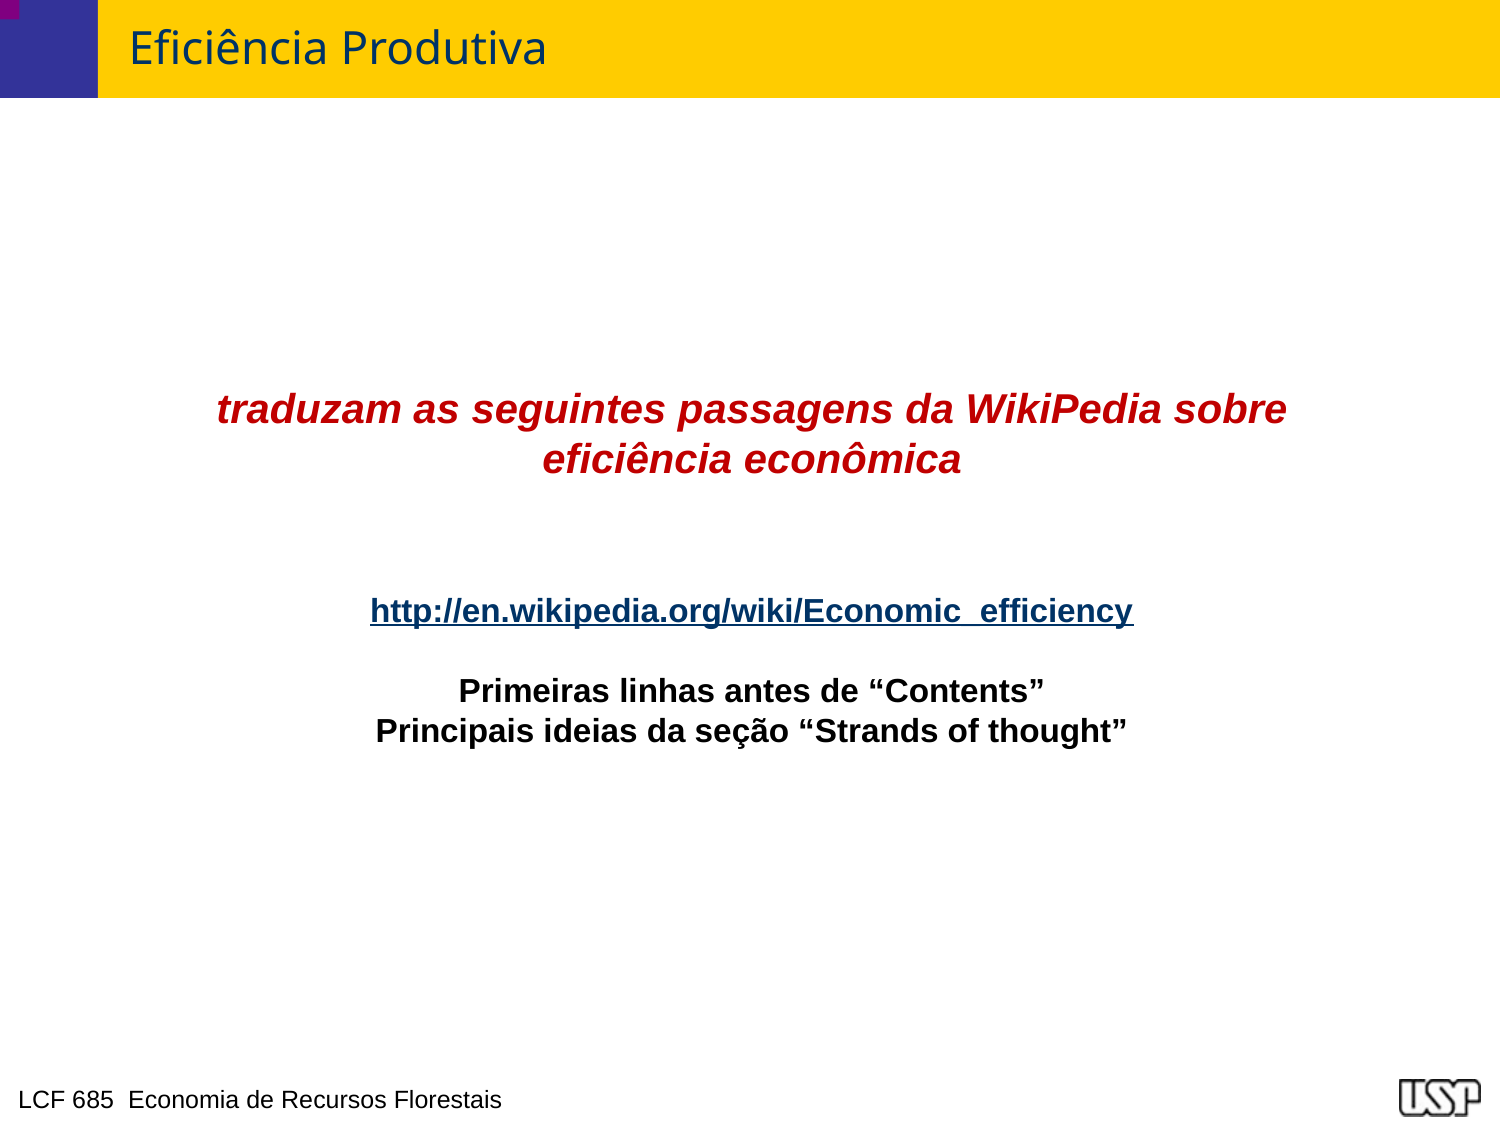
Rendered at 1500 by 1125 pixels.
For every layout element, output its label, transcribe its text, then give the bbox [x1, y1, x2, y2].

text_box traduzam as seguintes passagens da WikiPedia sobre eficiência econômica [201, 374, 1303, 490]
text_box http://en.wikipedia.org/wiki/Economic_efficiency Primeiras linhas antes de “Contents” Principais ideias da seção “Strands of thought” [327, 581, 1177, 756]
title Eficiência Produtiva [98, 18, 1474, 82]
picture [1399, 1079, 1481, 1117]
